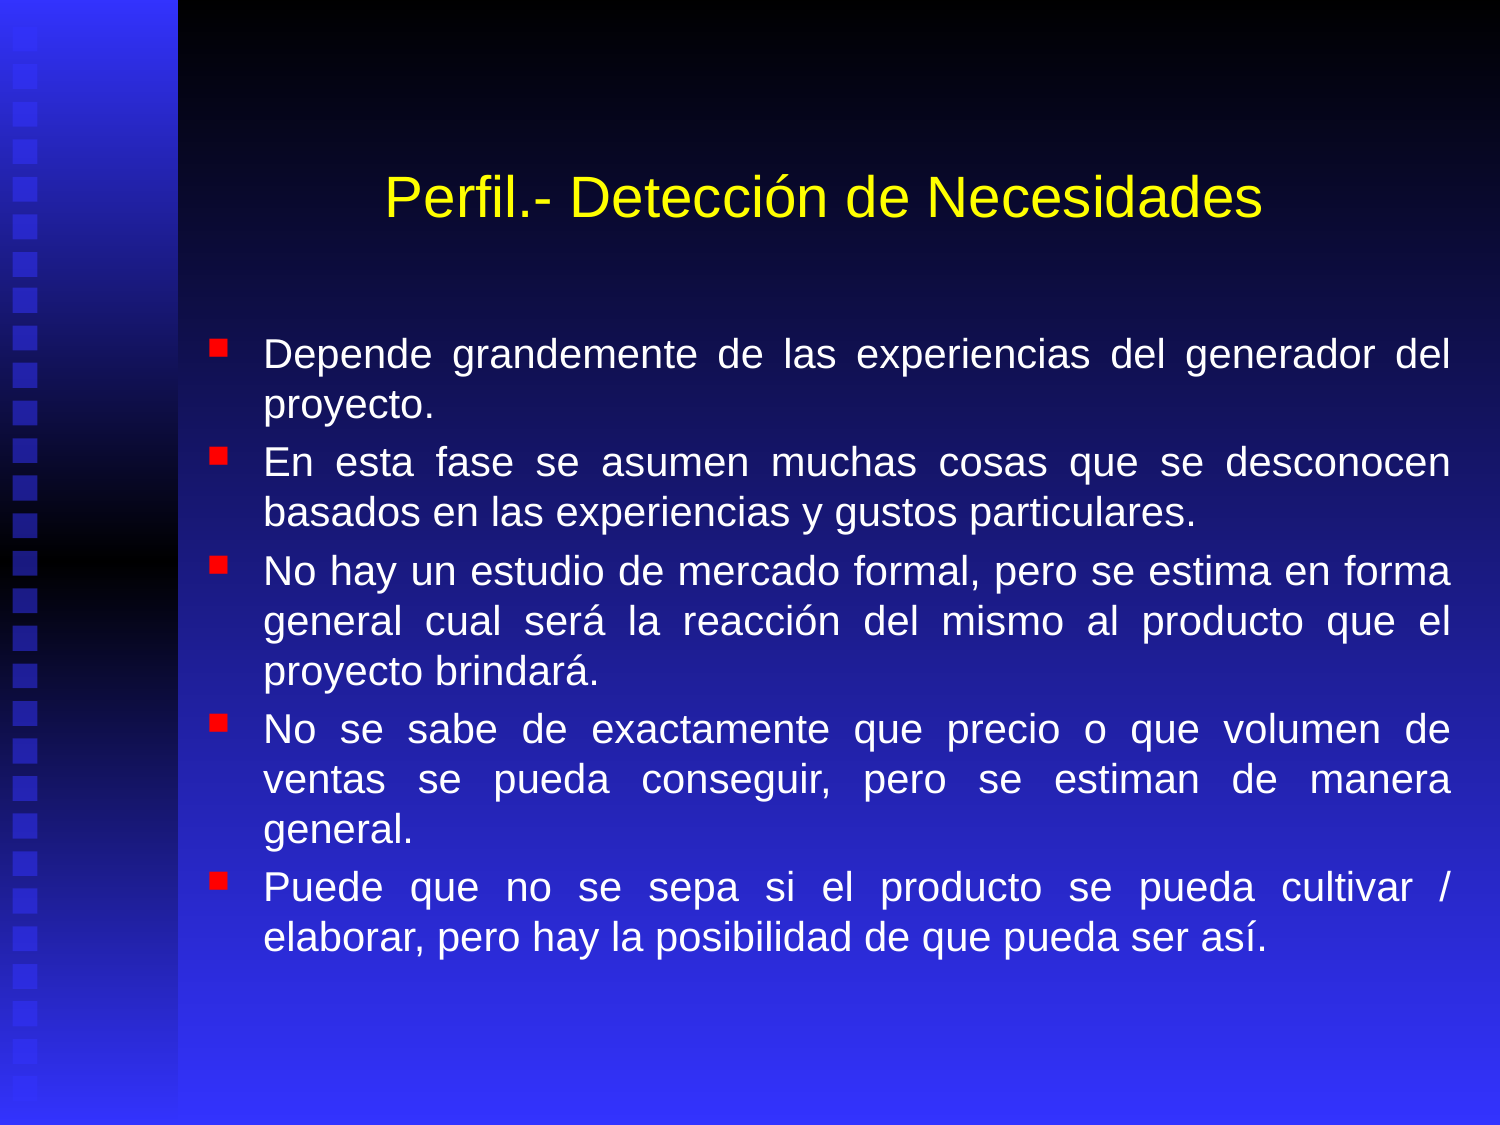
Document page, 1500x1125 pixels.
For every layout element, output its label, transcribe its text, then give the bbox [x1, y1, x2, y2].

list Depende grandemente de las experiencias del generador del proyecto. En esta fase se asumen muchas cosas que se desconocen basados en las experiencias y gustos particulares. No hay un estudio de mercado formal, pero se estima en forma general cual será la reacción del mismo al producto que el proyecto brindará. No se sabe de exactamente que precio o que volumen de ventas se pueda conseguir, pero se estiman de manera general. Puede que no se sepa si el producto se pueda cultivar / elaborar, pero hay la posibilidad de que pueda ser así. [191, 318, 1468, 995]
title Perfil.- Detección de Necesidades [187, 99, 1463, 288]
